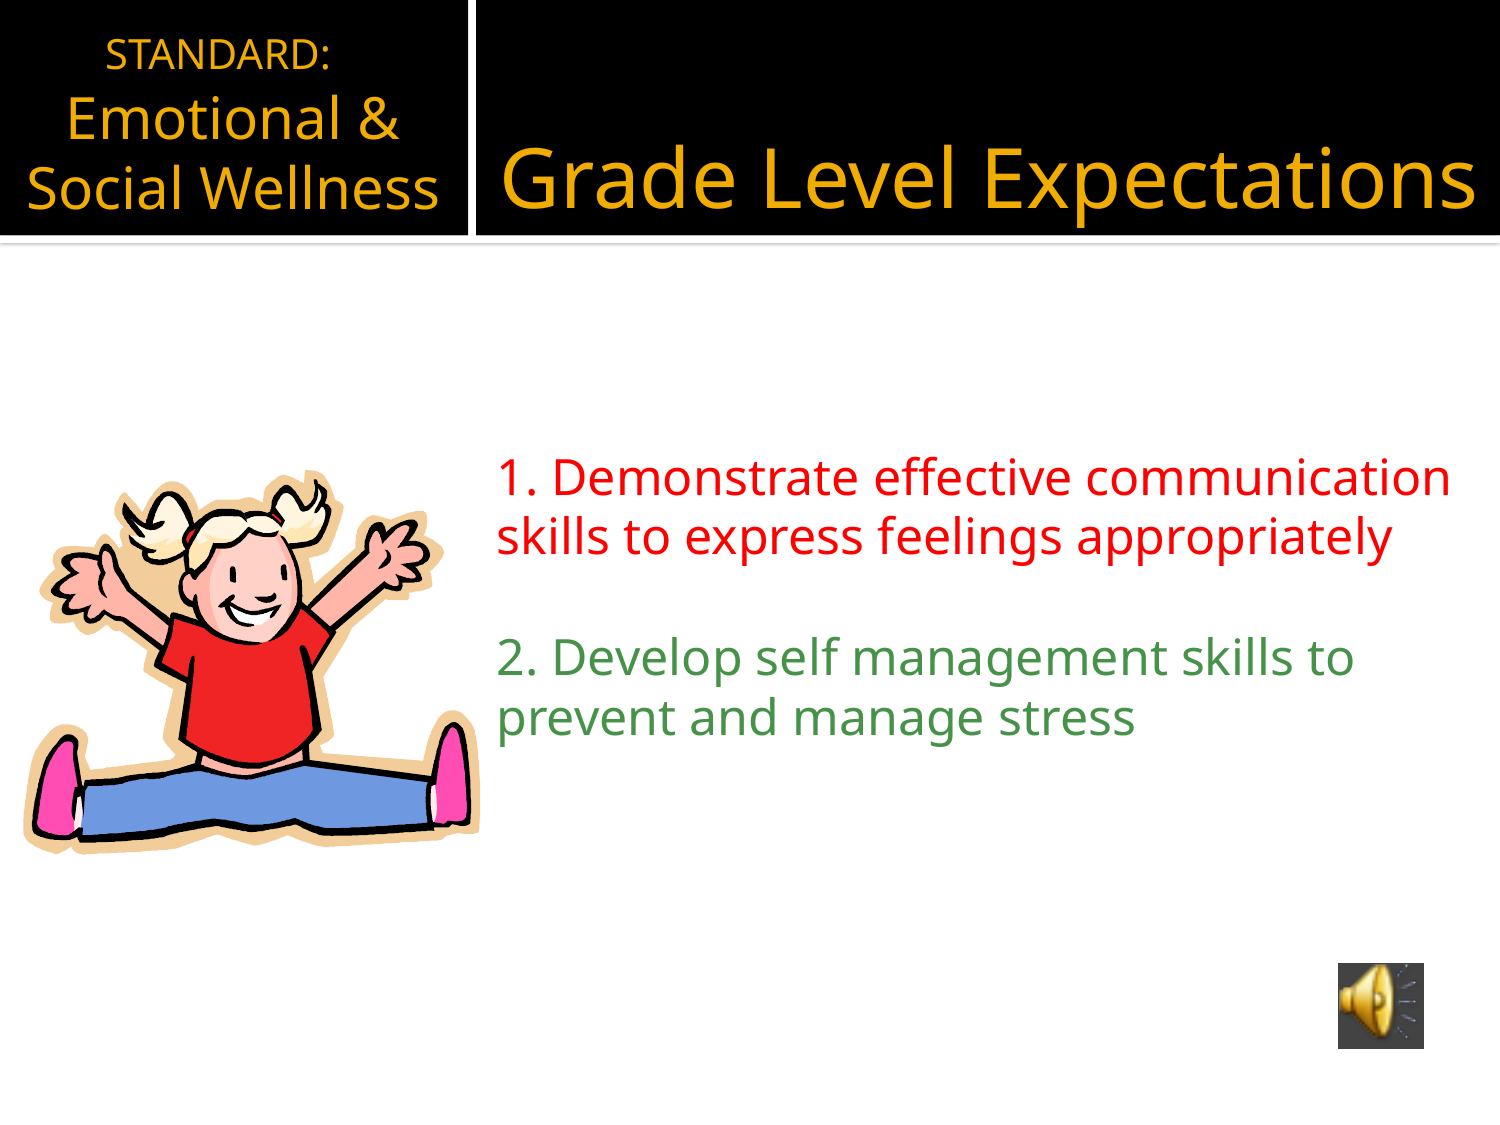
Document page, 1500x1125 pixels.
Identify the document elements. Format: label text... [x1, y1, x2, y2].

title Grade Level Expectations [474, 0, 1500, 225]
picture [20, 462, 488, 863]
text_box STANDARD: Emotional & Social Wellness [0, 0, 463, 225]
list 1. Demonstrate effective communication skills to express feelings appropriately 2. Develop self management skills to prevent and manage stress [487, 249, 1500, 1125]
picture [1337, 962, 1425, 1050]
